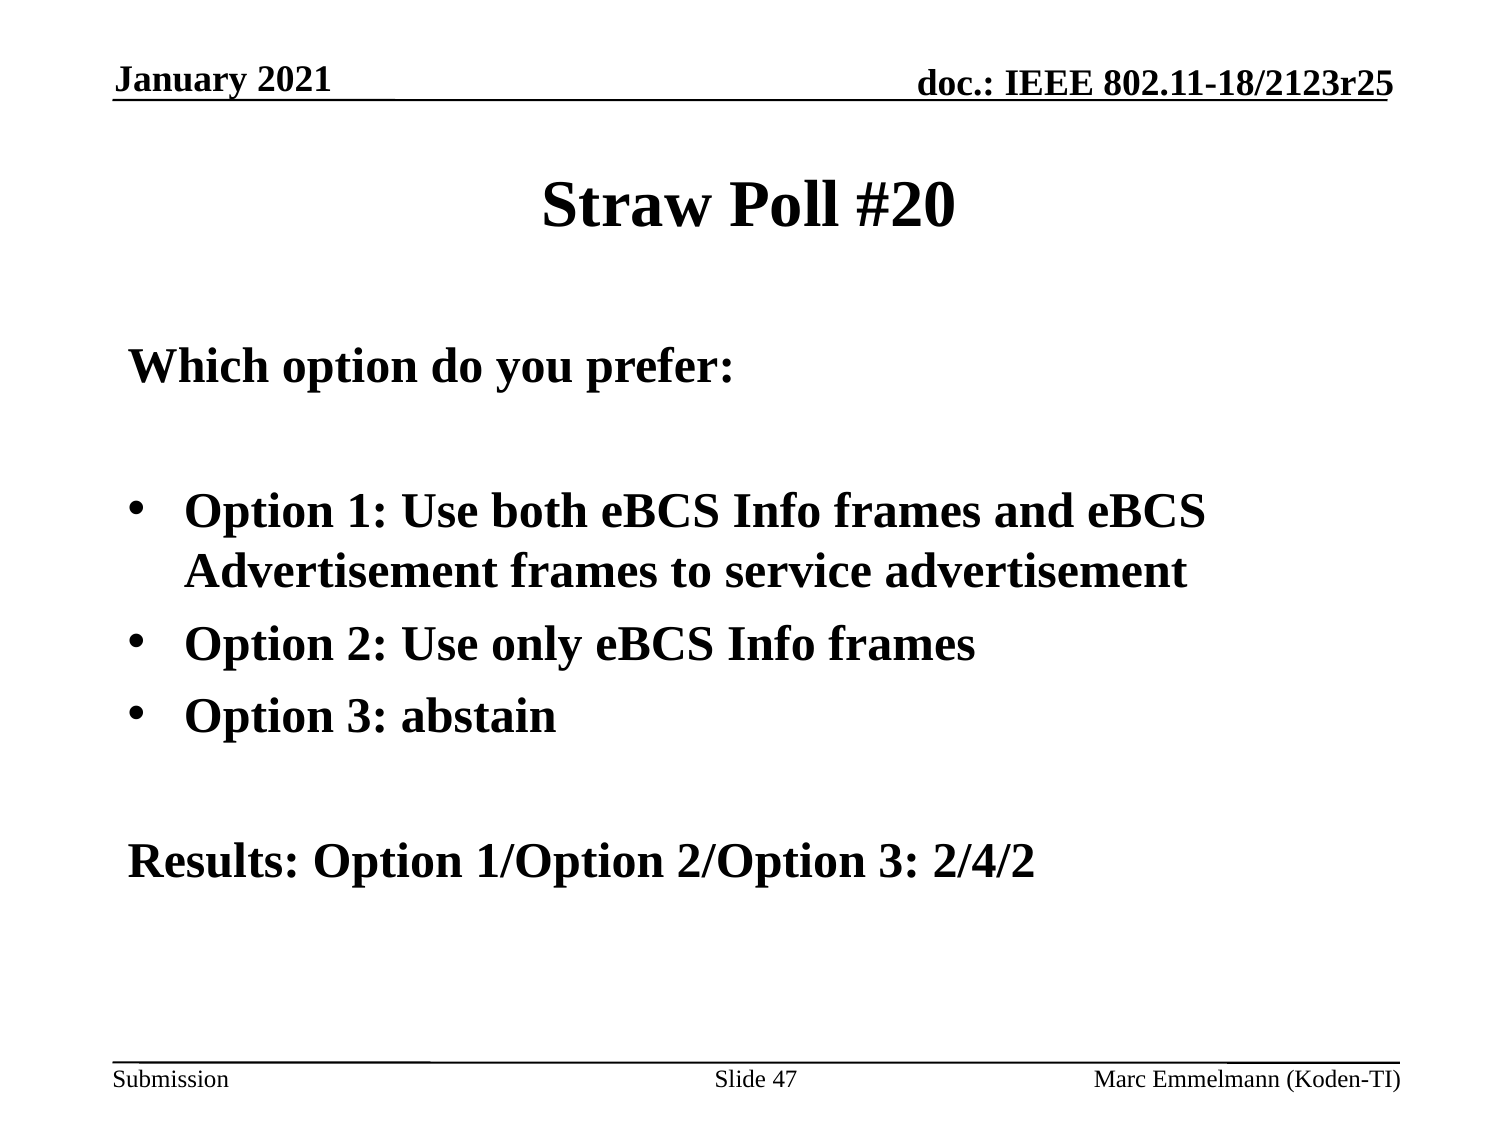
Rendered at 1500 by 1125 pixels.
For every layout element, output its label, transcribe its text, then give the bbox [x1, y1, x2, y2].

list Which option do you prefer: Option 1: Use both eBCS Info frames and eBCS Advertisement frames to service advertisement Option 2: Use only eBCS Info frames Option 3: abstain Results: Option 1/Option 2/Option 3: 2/4/2 [112, 324, 1388, 1000]
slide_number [114, 54, 423, 100]
title Straw Poll #20 [112, 112, 1388, 288]
footer Marc Emmelmann (Koden-TI) [878, 1061, 1402, 1093]
slide_number Slide 47 [712, 1061, 800, 1123]
